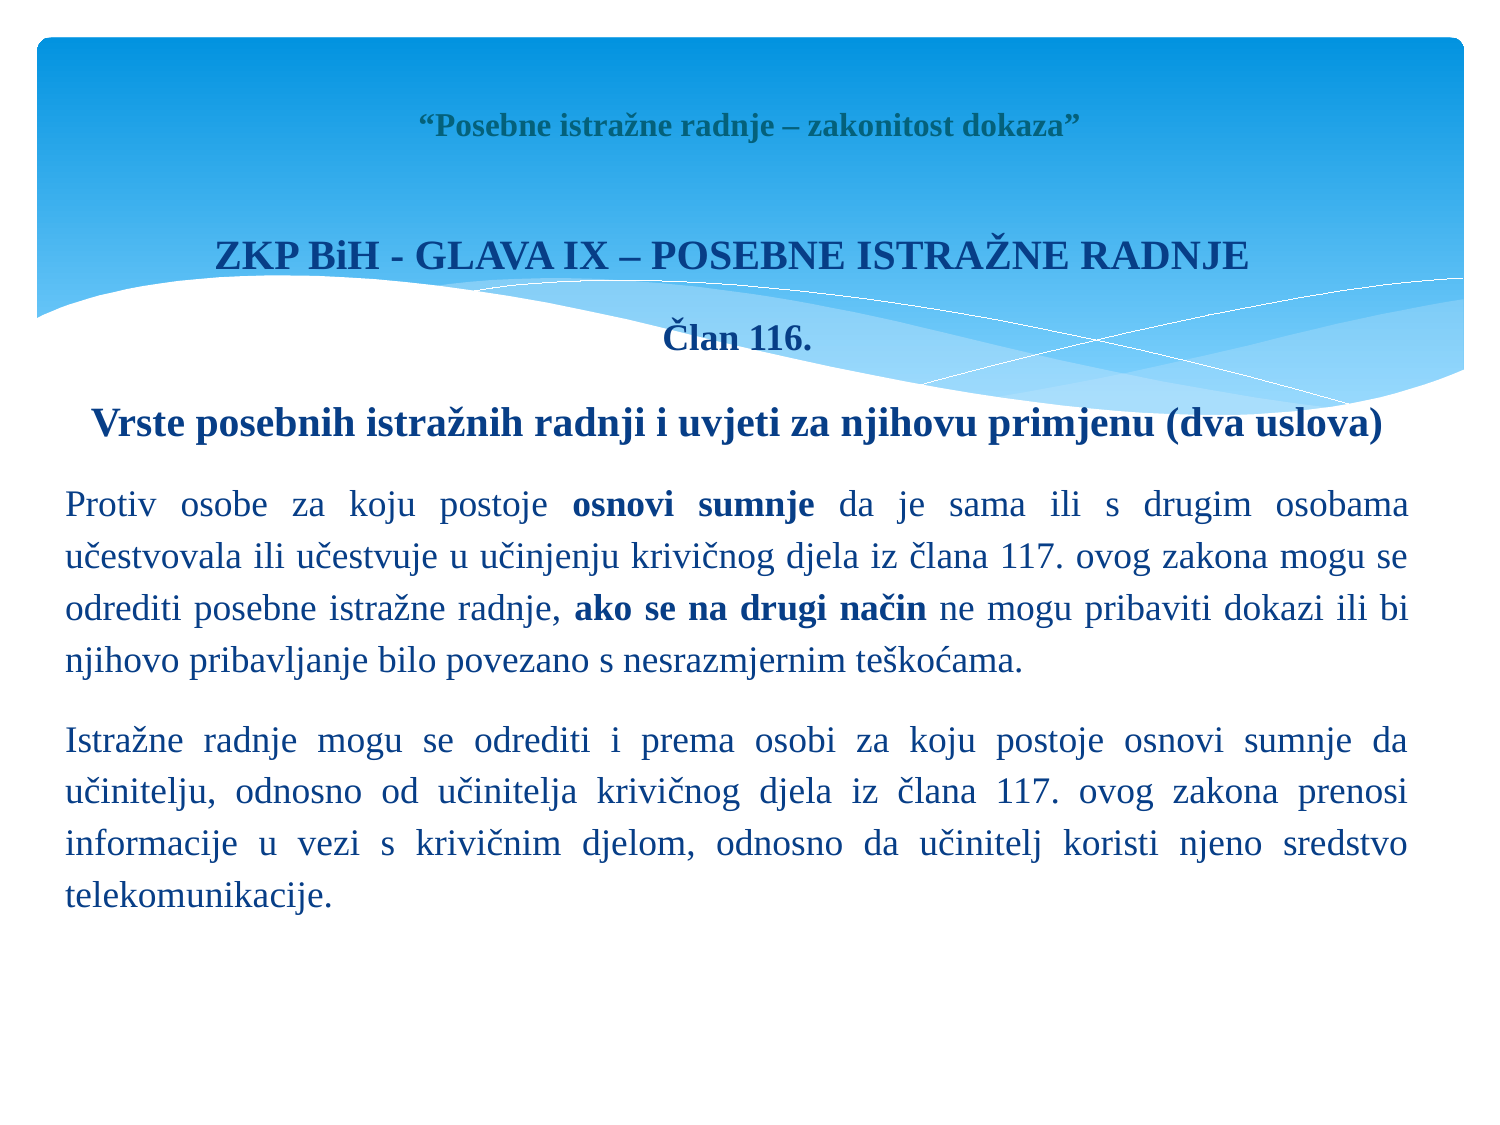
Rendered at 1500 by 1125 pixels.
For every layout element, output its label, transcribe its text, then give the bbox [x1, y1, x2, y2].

title “Posebne istražne radnje – zakonitost dokaza” [74, 55, 1426, 262]
list ZKP BiH - GLAVA IX – POSEBNE ISTRAŽNE RADNJE Član 116. Vrste posebnih istražnih radnji i uvjeti za njihovu primjenu (dva uslova) Protiv osobe za koju postoje osnovi sumnje da je sama ili s drugim osobama učestvovala ili učestvuje u učinjenju krivičnog djela iz člana 117. ovog zakona mogu se odrediti posebne istražne radnje, ako se na drugi način ne mogu pribaviti dokazi ili bi njihovo pribavljanje bilo povezano s nesrazmjernim teškoćama. Istražne radnje mogu se odrediti i prema osobi za koju postoje osnovi sumnje da učinitelju, odnosno od učinitelja krivičnog djela iz člana 117. ovog zakona prenosi informacije u vezi s krivičnim djelom, odnosno da učinitelj koristi njeno sredstvo telekomunikacije. [49, 212, 1426, 1013]
